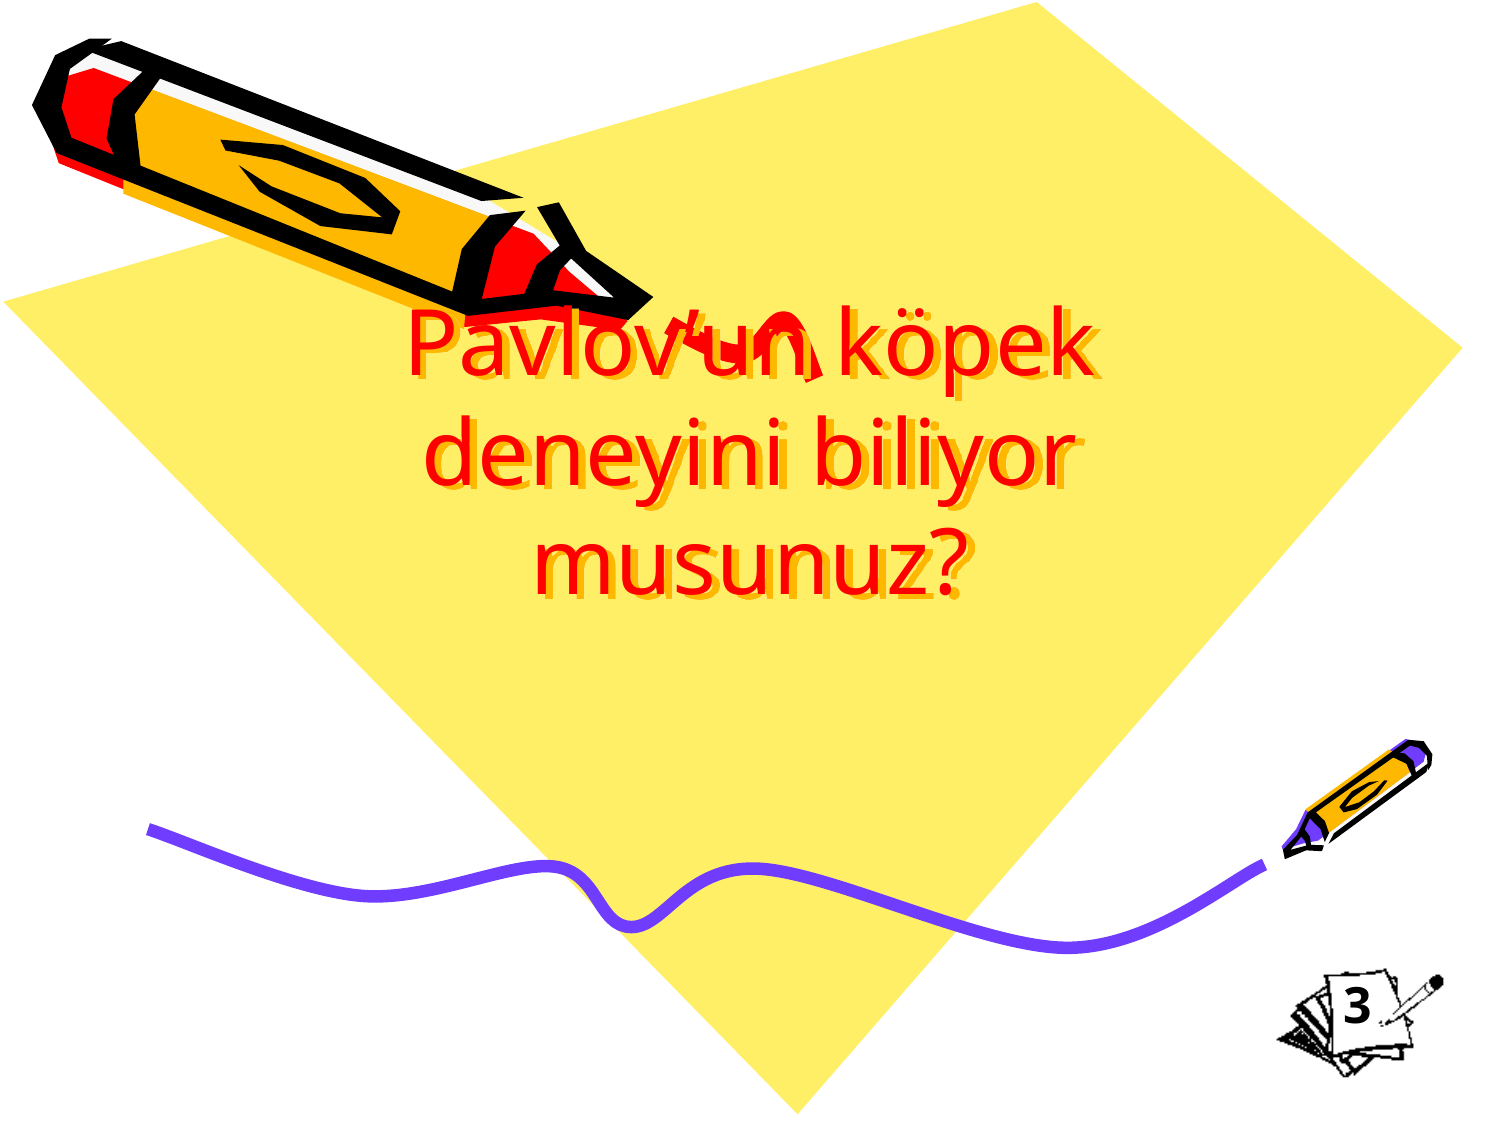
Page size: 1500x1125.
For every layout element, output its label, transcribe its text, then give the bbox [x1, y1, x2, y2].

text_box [1269, 951, 1500, 1083]
title Pavlov’un köpek deneyini biliyor musunuz? [224, 247, 1276, 622]
